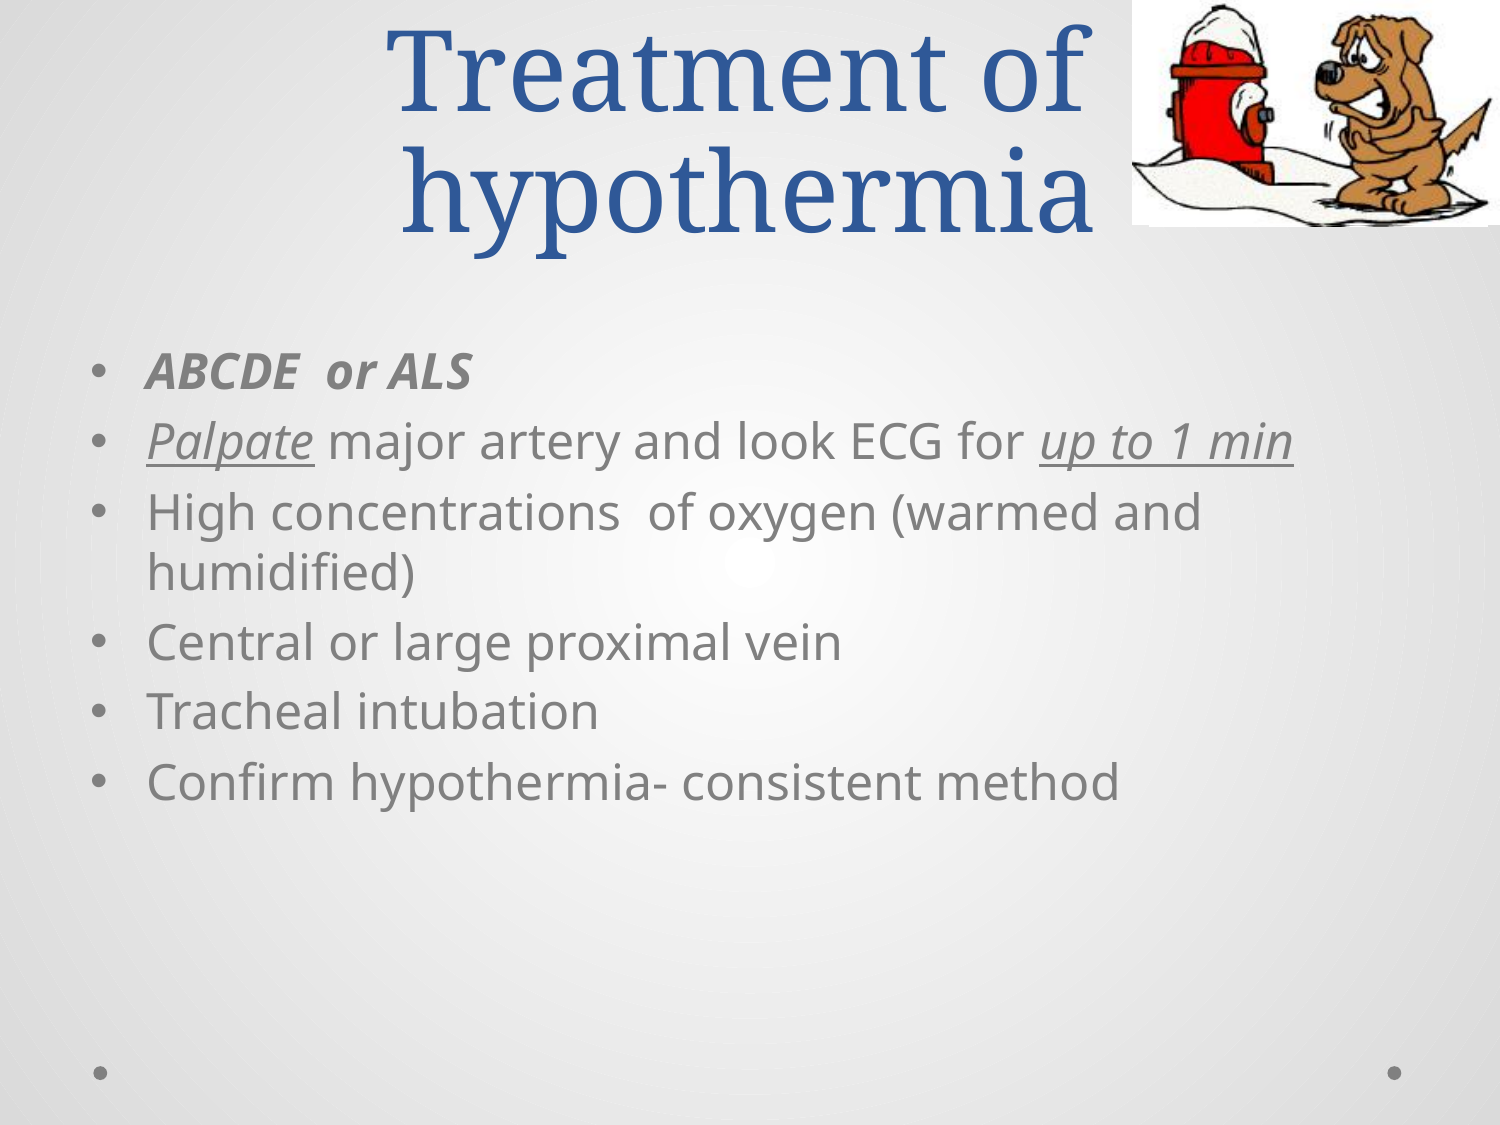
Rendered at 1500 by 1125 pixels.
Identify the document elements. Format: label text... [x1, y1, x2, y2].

list ABCDE or ALS Palpate major artery and look ECG for up to 1 min High concentrations of oxygen (warmed and humidified) Central or large proximal vein Tracheal intubation Confirm hypothermia- consistent method [75, 263, 1425, 1005]
picture [1131, 0, 1500, 227]
title Treatment of hypothermia [75, 0, 1425, 263]
